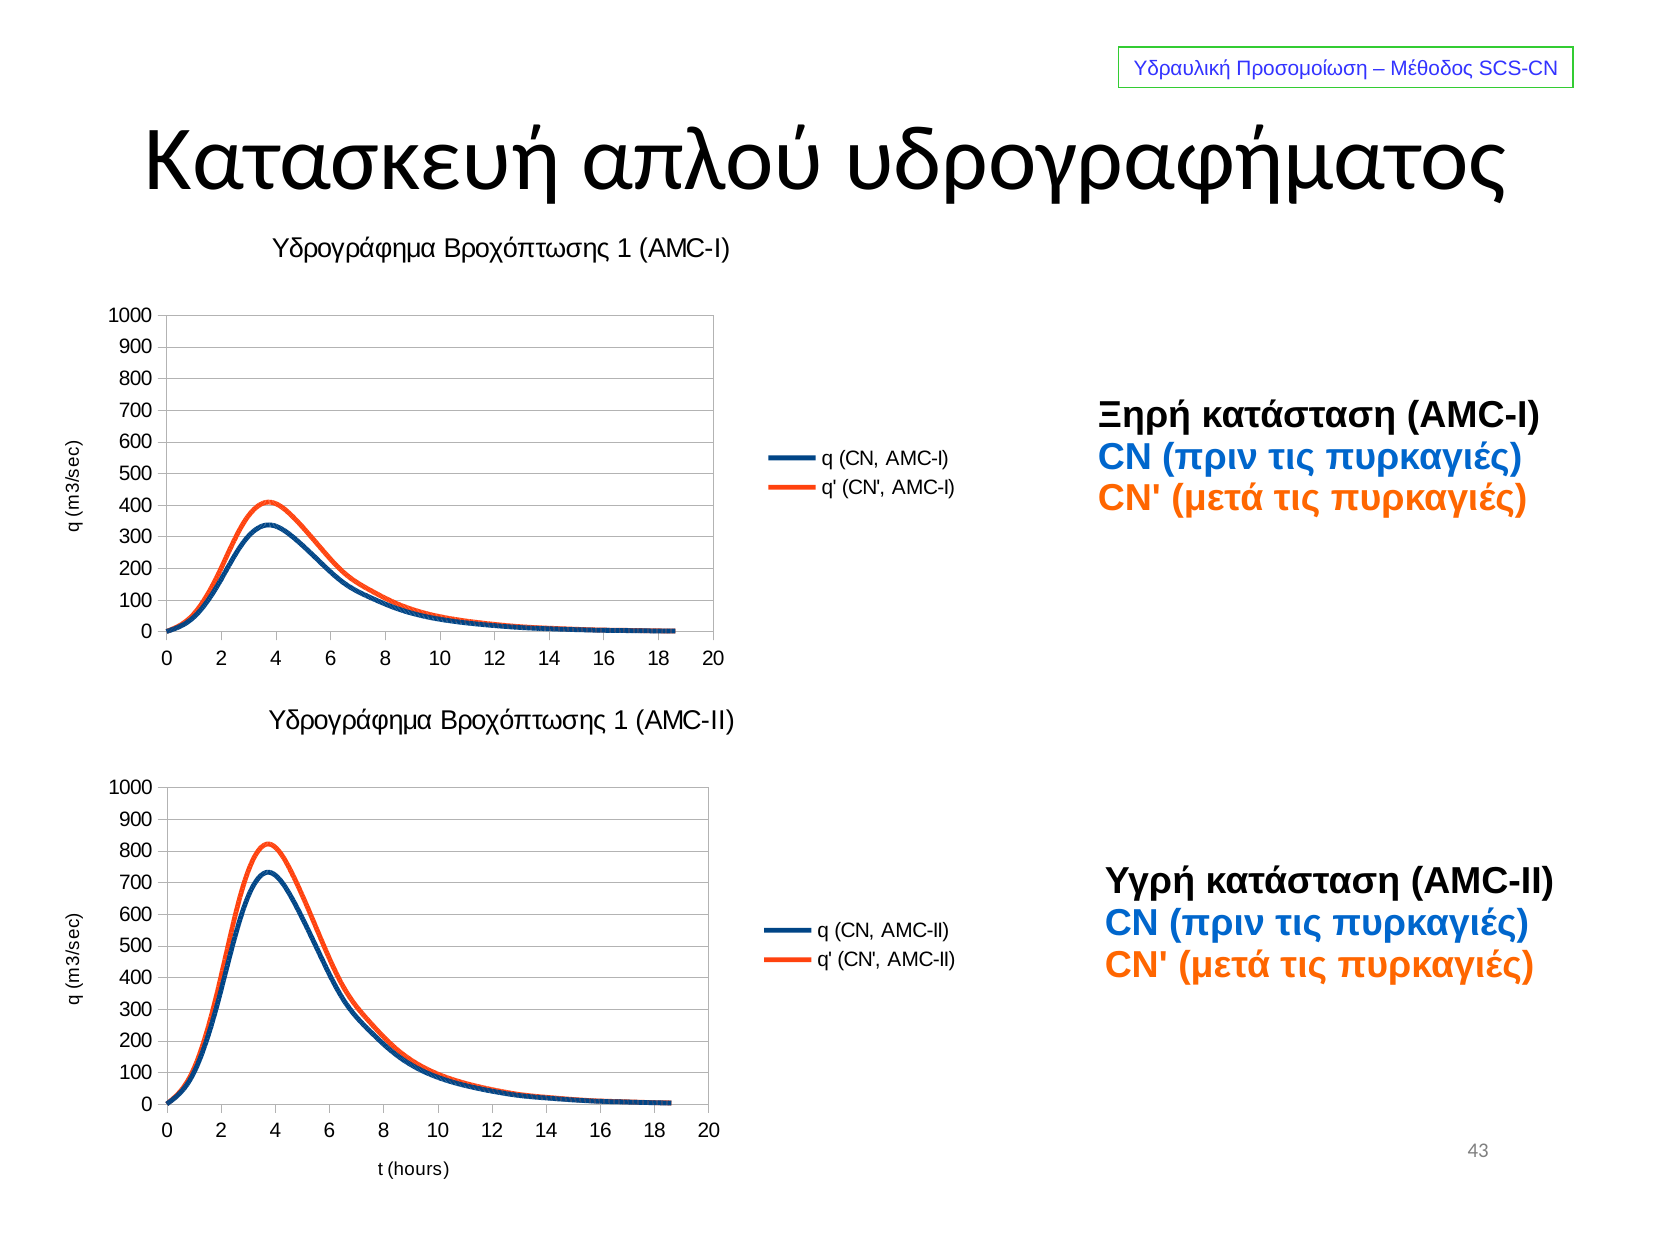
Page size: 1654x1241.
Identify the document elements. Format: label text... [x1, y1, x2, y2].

text_box Ξηρή κατάσταση (AMC-I) CN (πριν τις πυρκαγιές) CN' (μετά τις πυρκαγιές) [1083, 383, 1555, 529]
text_box Υγρή κατάσταση (AMC-ΙI) CN (πριν τις πυρκαγιές) CN' (μετά τις πυρκαγιές) [1090, 849, 1569, 995]
slide_number 43 [1452, 1128, 1571, 1216]
text_box Υδραυλική Προσομοίωση – Μέθοδος SCS-CN [1118, 47, 1573, 88]
picture [29, 206, 975, 1211]
title Κατασκευή απλού υδρογραφήματος [82, 49, 1572, 257]
